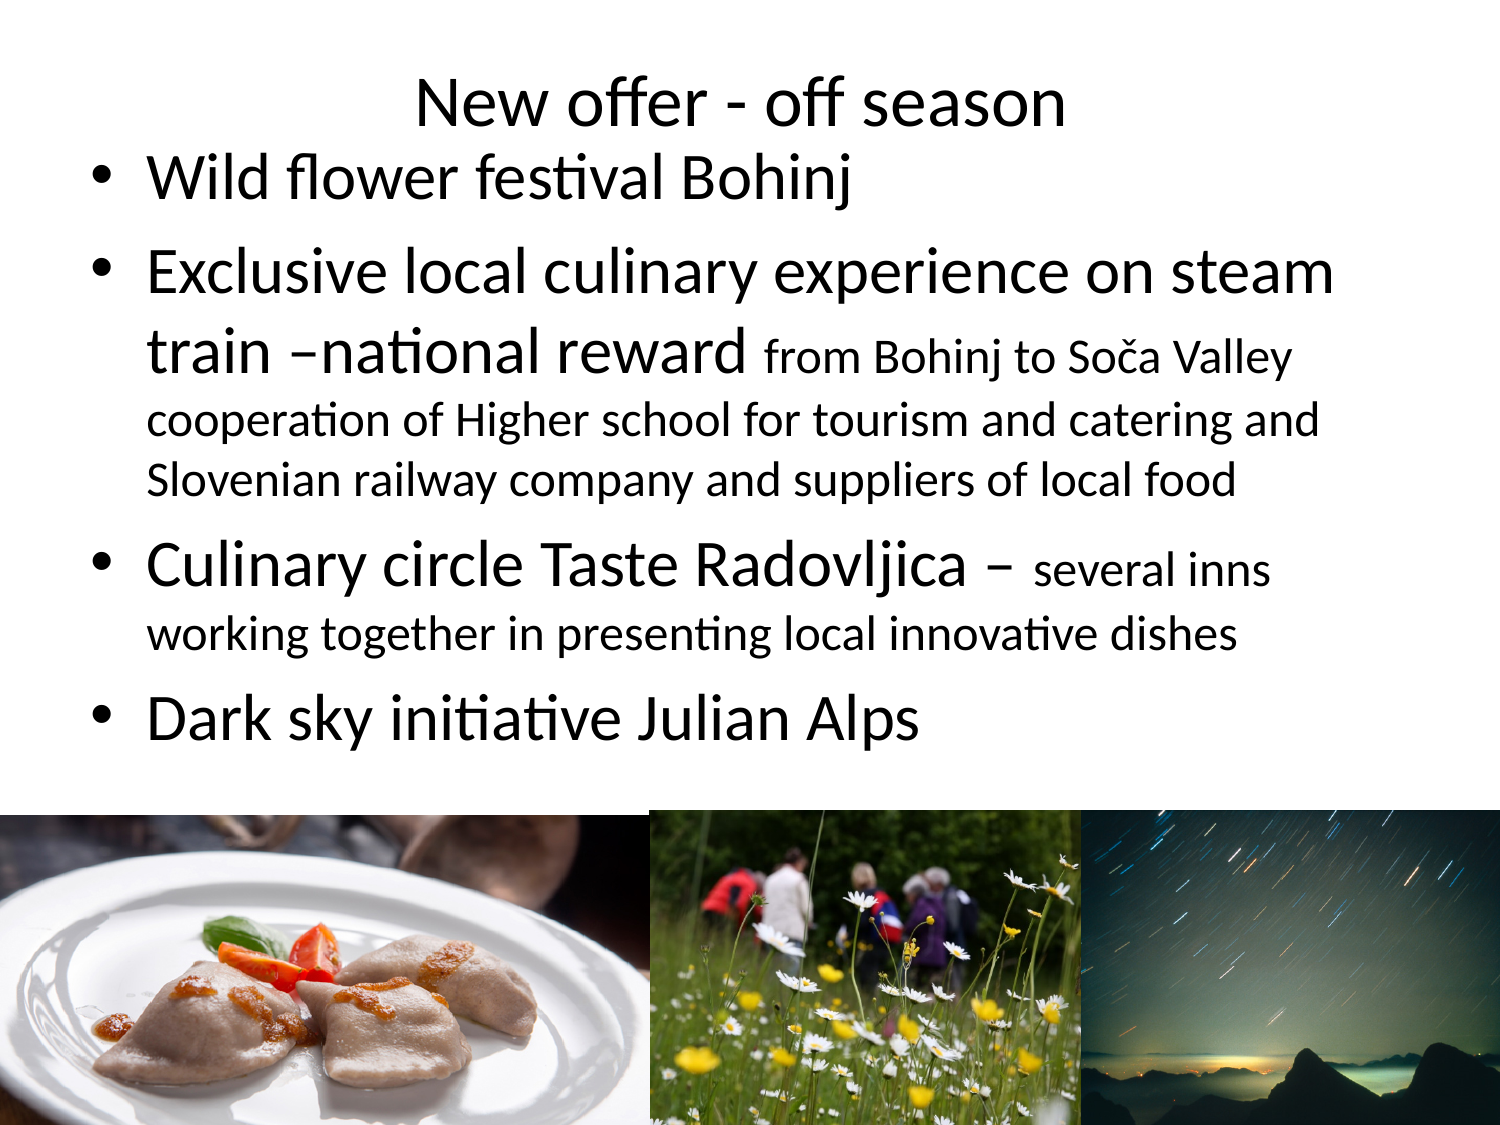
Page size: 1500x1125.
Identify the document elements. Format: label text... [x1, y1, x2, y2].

title New offer - off season [75, 45, 1425, 125]
list Wild flower festival Bohinj Exclusive local culinary experience on steam train –national reward from Bohinj to Soča Valley cooperation of Higher school for tourism and catering and Slovenian railway company and suppliers of local food Culinary circle Taste Radovljica – several inns working together in presenting local innovative dishes Dark sky initiative Julian Alps [75, 125, 1425, 813]
picture [0, 810, 1500, 1125]
